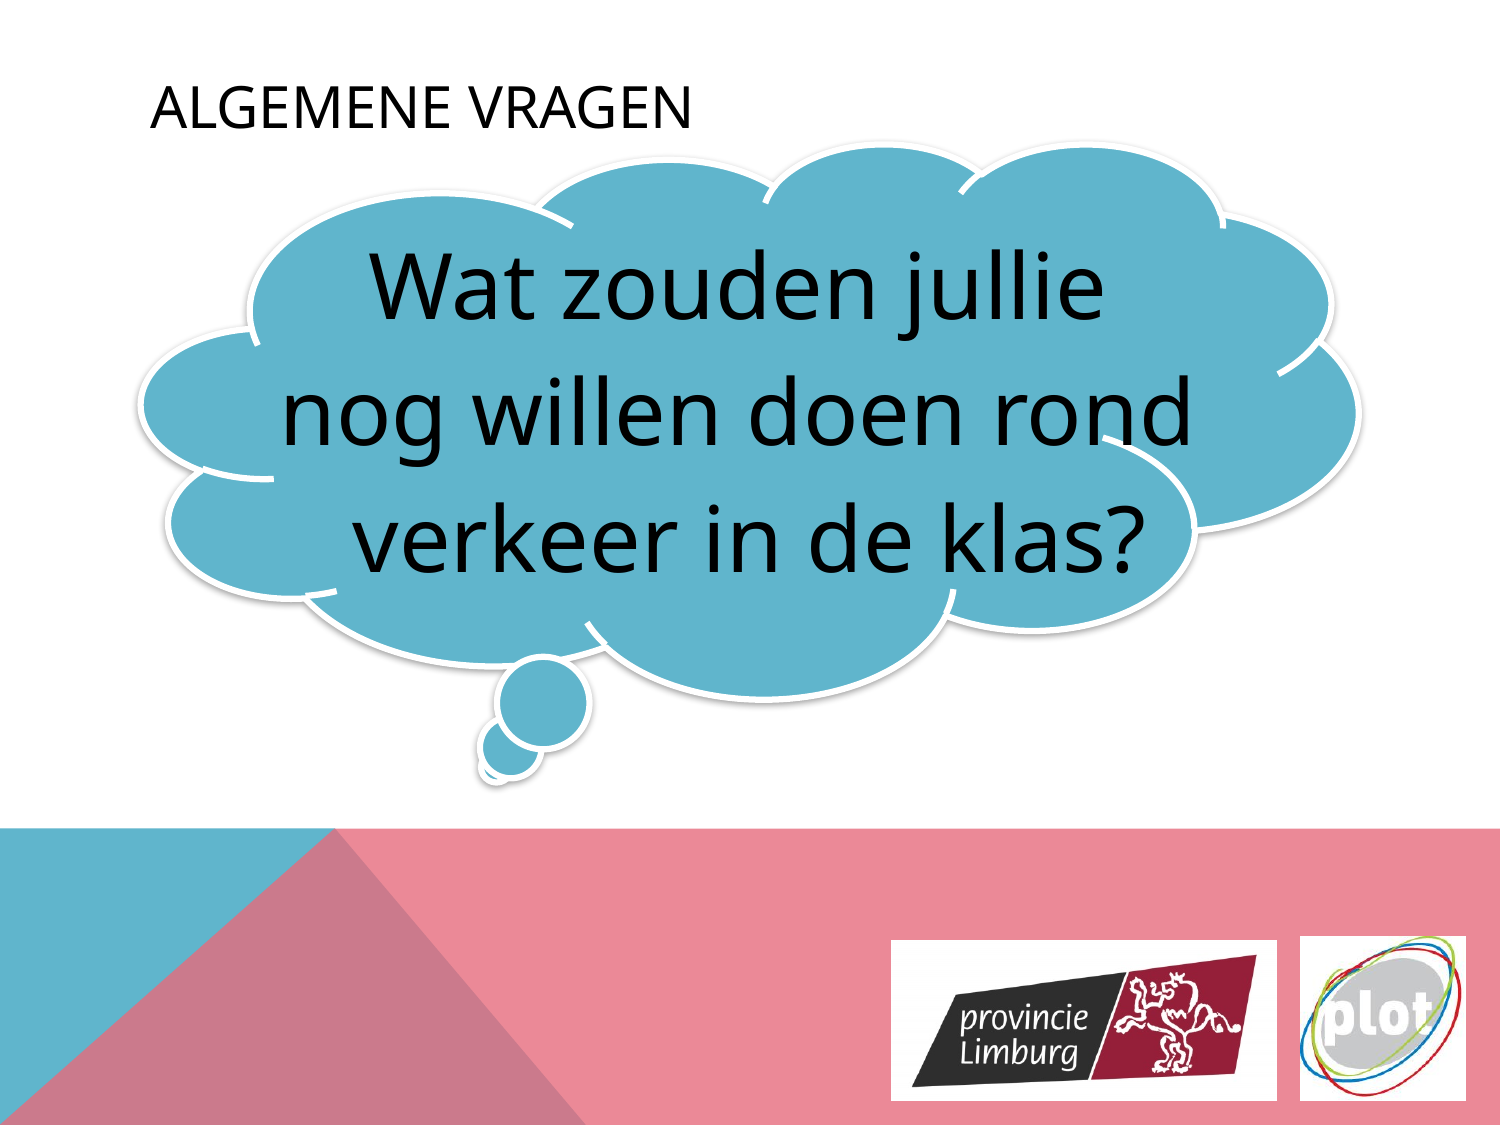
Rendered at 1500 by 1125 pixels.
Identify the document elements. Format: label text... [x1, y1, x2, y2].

title Algemene vragen [135, 60, 1369, 150]
list Wat zouden jullie nog willen doen rond verkeer in de klas? [133, 219, 1367, 808]
text_box [314, 141, 1254, 219]
picture [1300, 936, 1466, 1102]
picture [891, 940, 1278, 1102]
